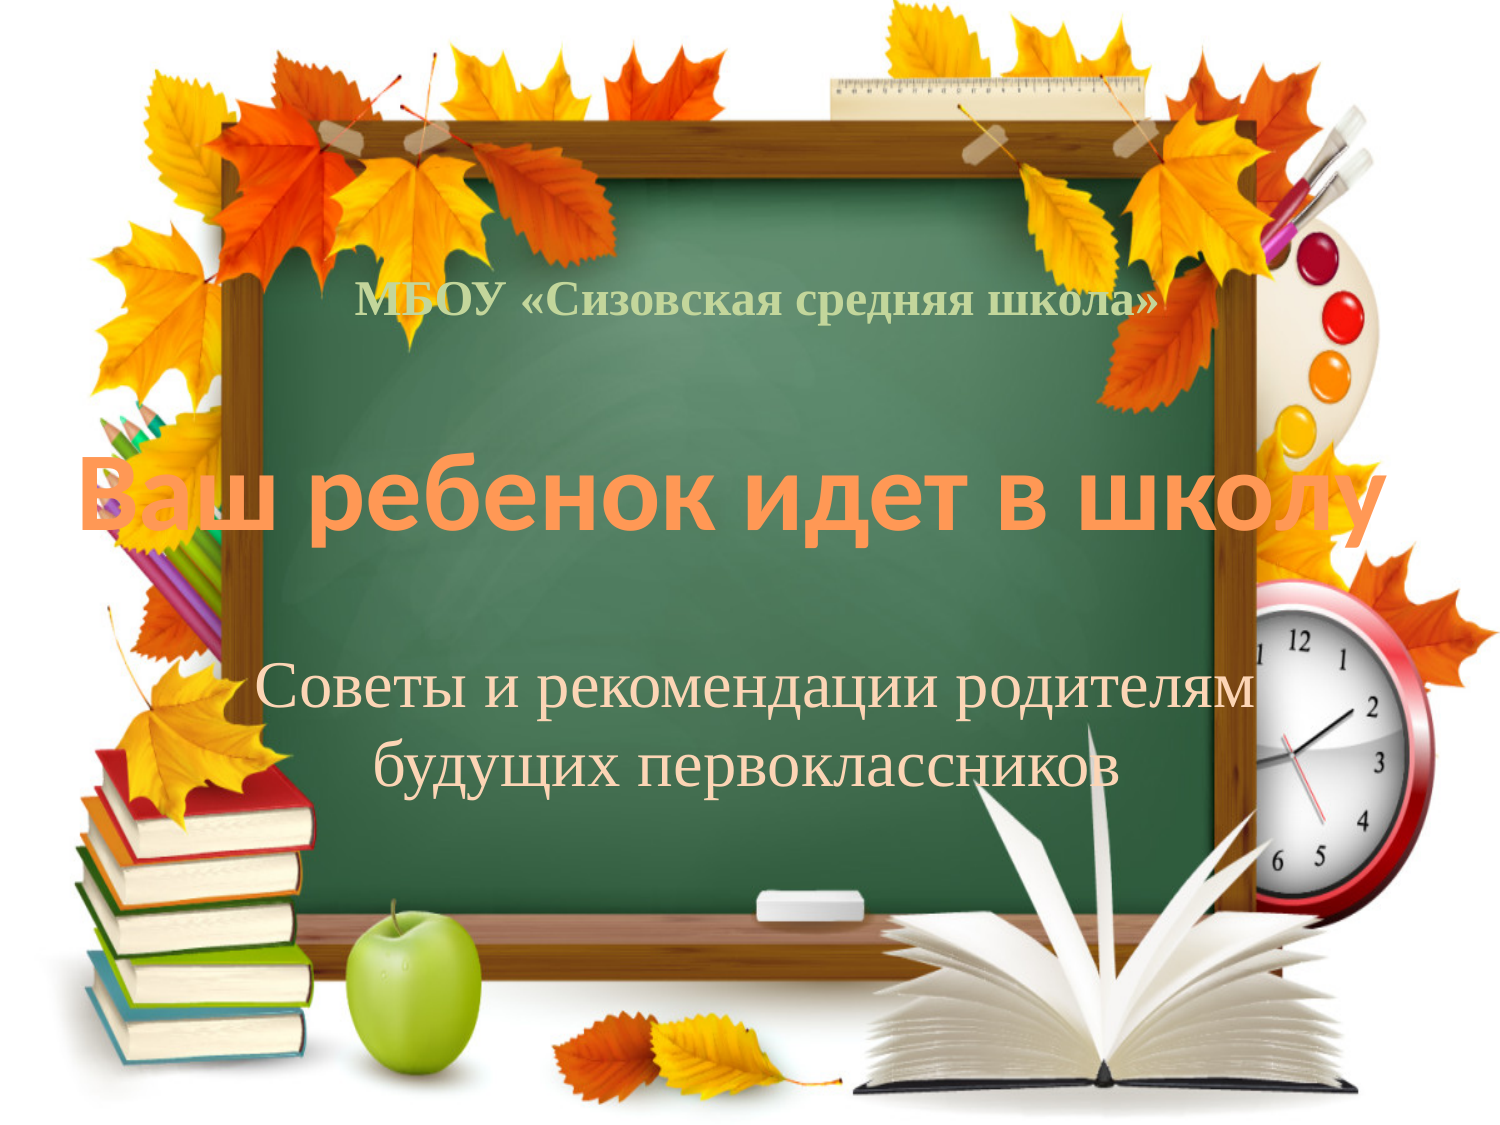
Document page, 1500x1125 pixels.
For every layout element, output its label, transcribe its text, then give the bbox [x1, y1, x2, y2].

subtitle Советы и рекомендации родителям будущих первоклассников [222, 632, 1289, 890]
text_box Ваш ребенок идет в школу [35, 410, 1430, 561]
picture [0, 0, 1500, 1125]
text_box МБОУ «Сизовская средняя школа» [339, 257, 1196, 333]
